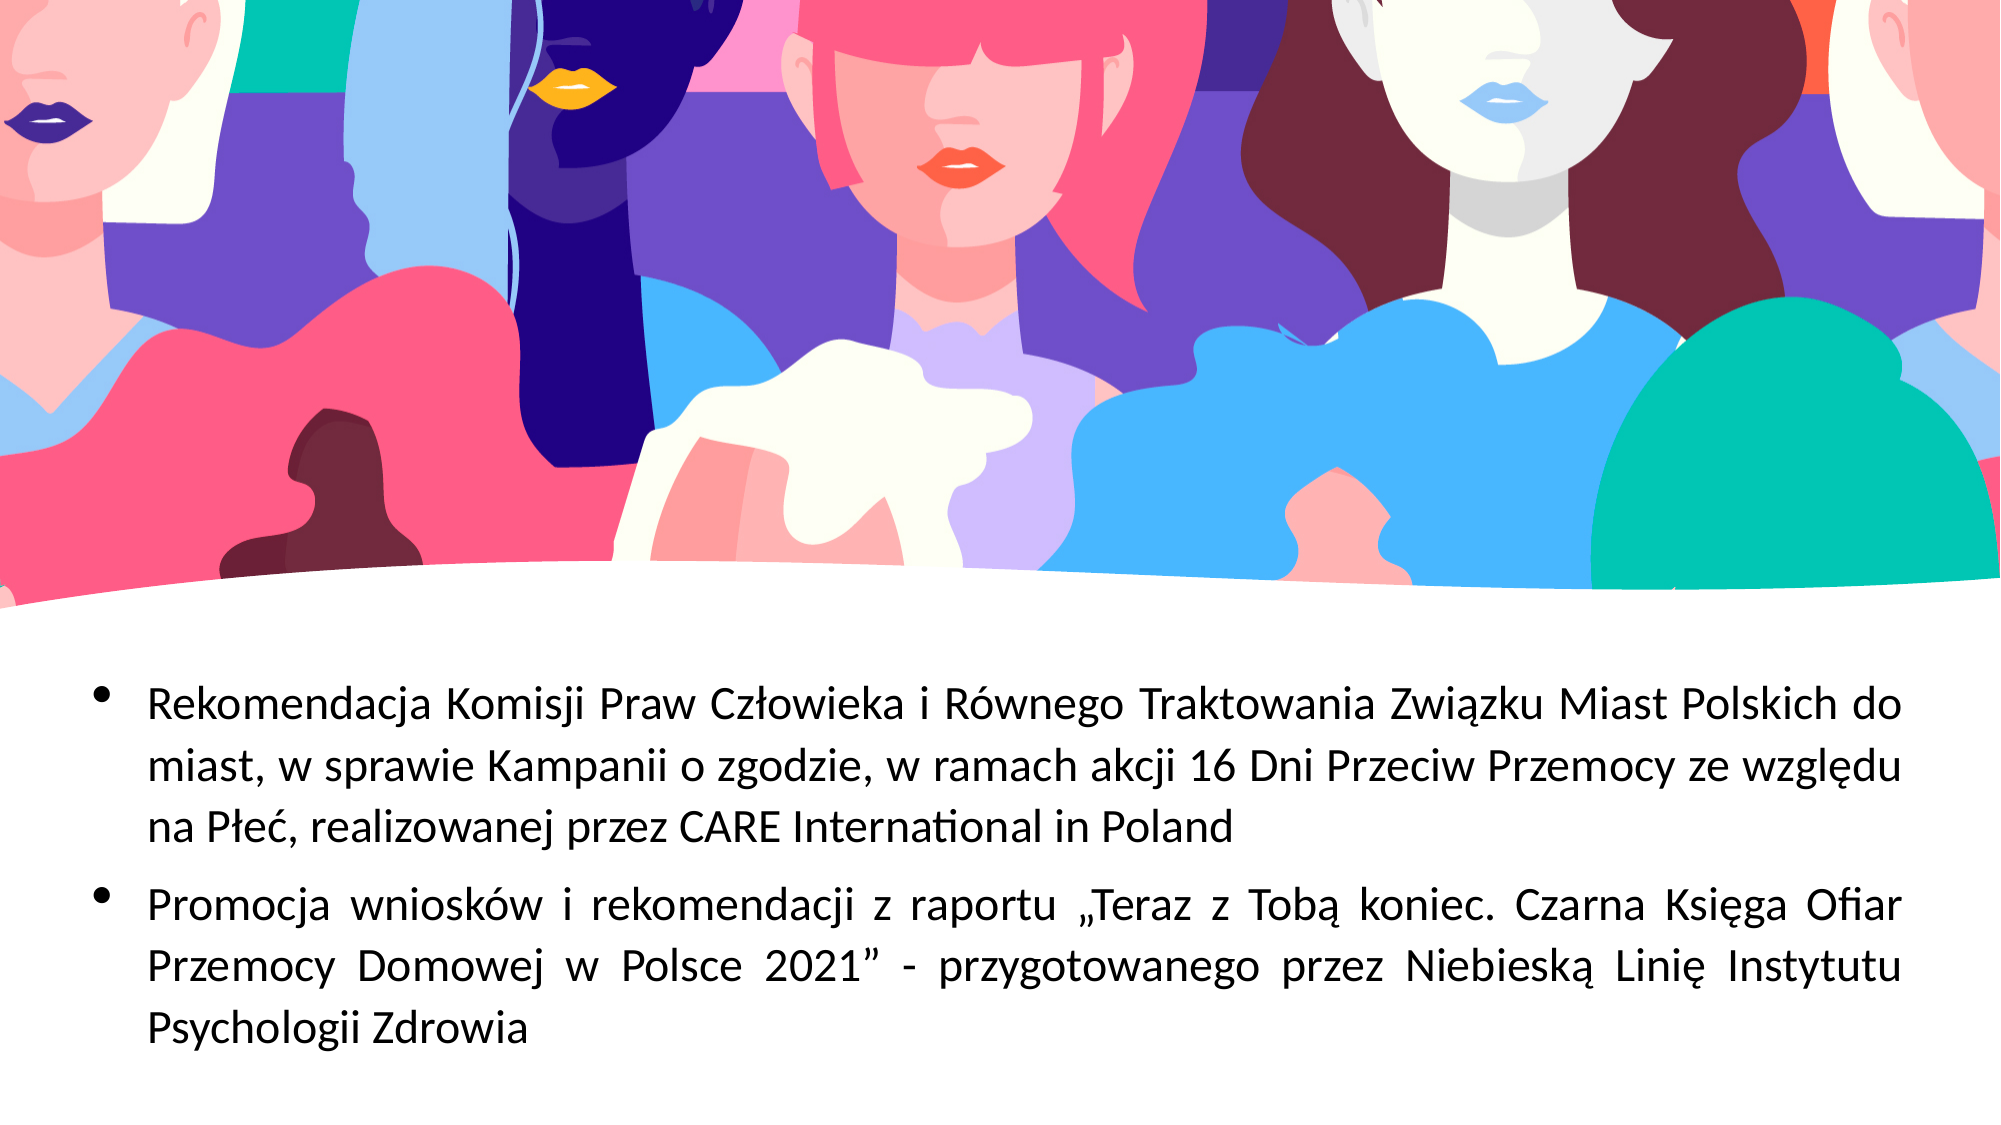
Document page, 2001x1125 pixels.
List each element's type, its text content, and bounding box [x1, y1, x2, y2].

text_box Rekomendacja Komisji Praw Człowieka i Równego Traktowania Związku Miast Polskich do miast, w sprawie Kampanii o zgodzie, w ramach akcji 16 Dni Przeciw Przemocy ze względu na Płeć, realizowanej przez CARE International in Poland Promocja wniosków i rekomendacji z raportu „Teraz z Tobą koniec. Czarna Księga Ofiar Przemocy Domowej w Polsce 2021” - przygotowanego przez Niebieską Linię Instytutu Psychologii Zdrowia [78, 658, 1922, 1062]
picture [0, 0, 2000, 609]
